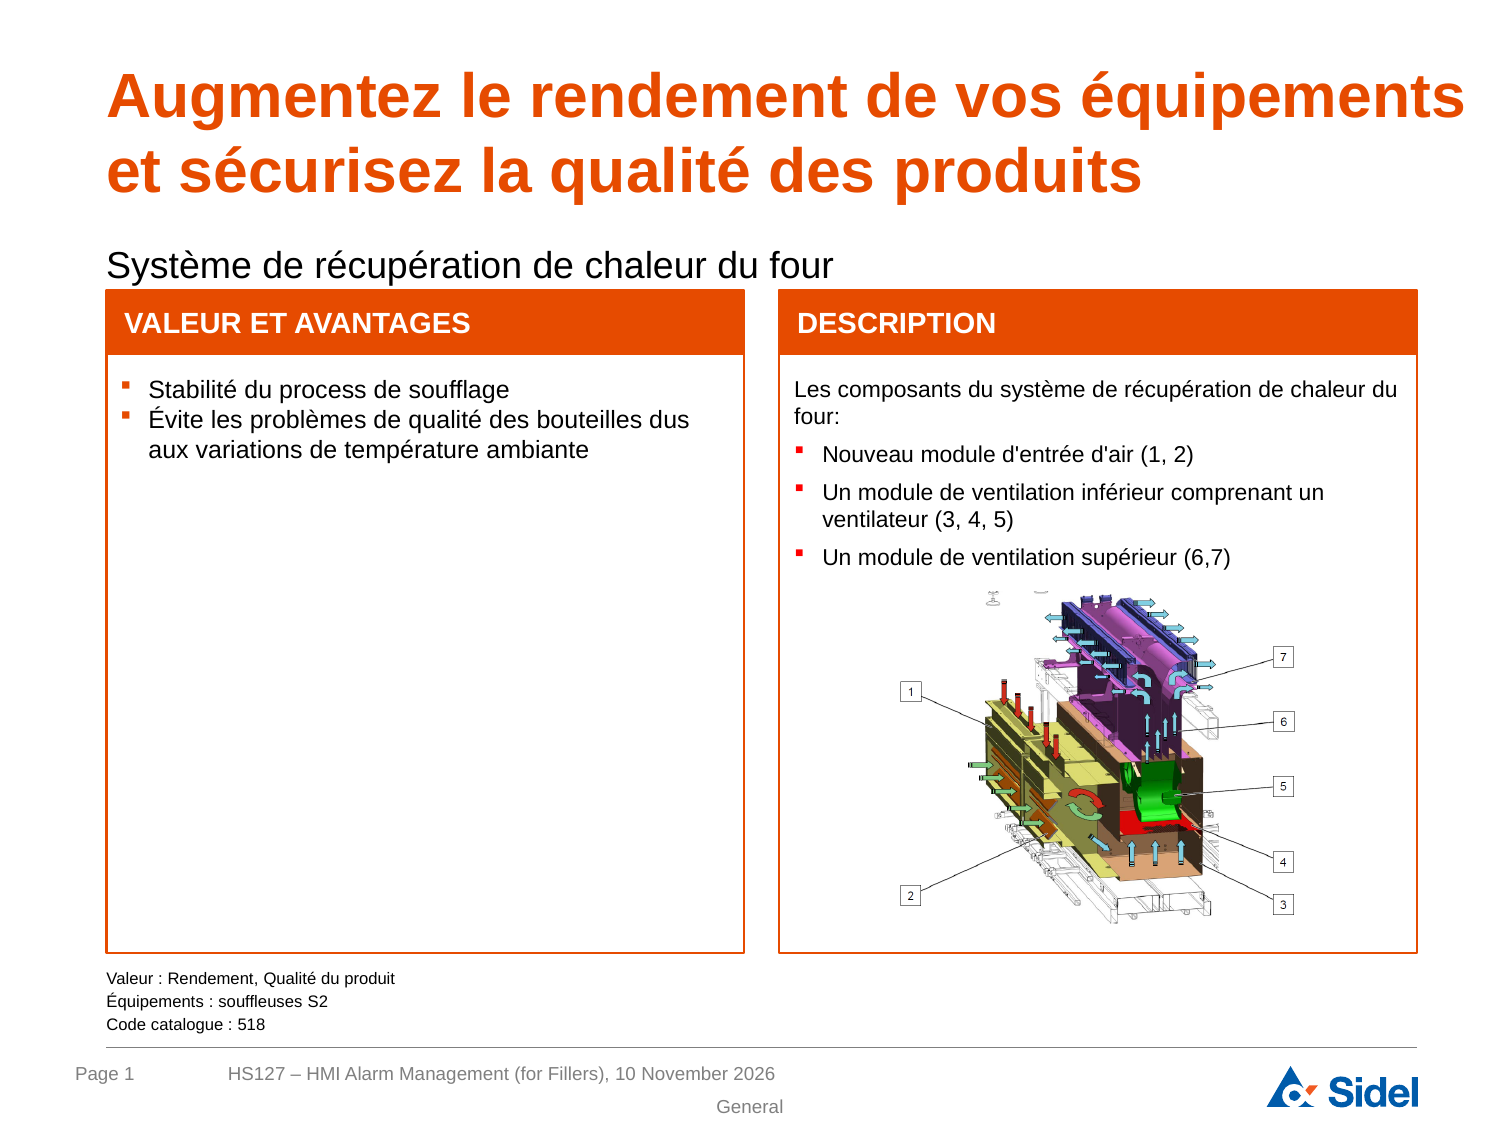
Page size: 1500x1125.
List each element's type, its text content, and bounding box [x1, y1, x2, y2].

list Système de récupération de chaleur du four [106, 241, 1419, 291]
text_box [106, 290, 1418, 954]
text_box Valeur : Rendement, Qualité du produit Équipements : souffleuses S2 Code catalogue : 518 [106, 967, 1415, 1035]
picture [884, 591, 1313, 937]
title Augmentez le rendement de vos équipements et sécurisez la qualité des produits [106, 54, 1478, 283]
